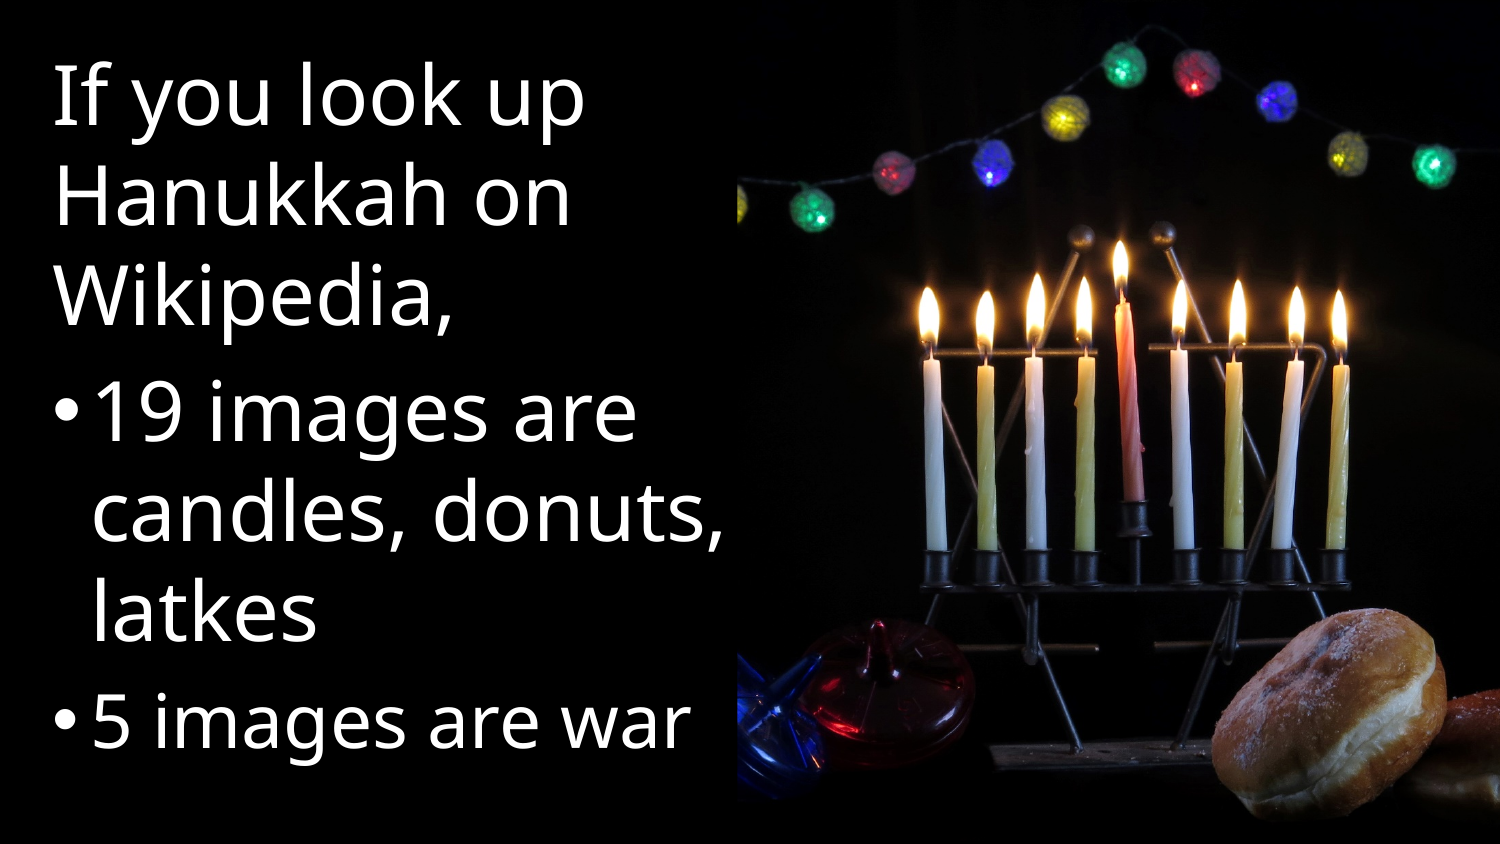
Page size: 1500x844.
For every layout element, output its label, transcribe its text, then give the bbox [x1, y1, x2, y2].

subtitle If you look up Hanukkah on Wikipedia, 19 images are candles, donuts, latkes 5 images are war [37, 34, 737, 797]
picture [737, 0, 1500, 841]
